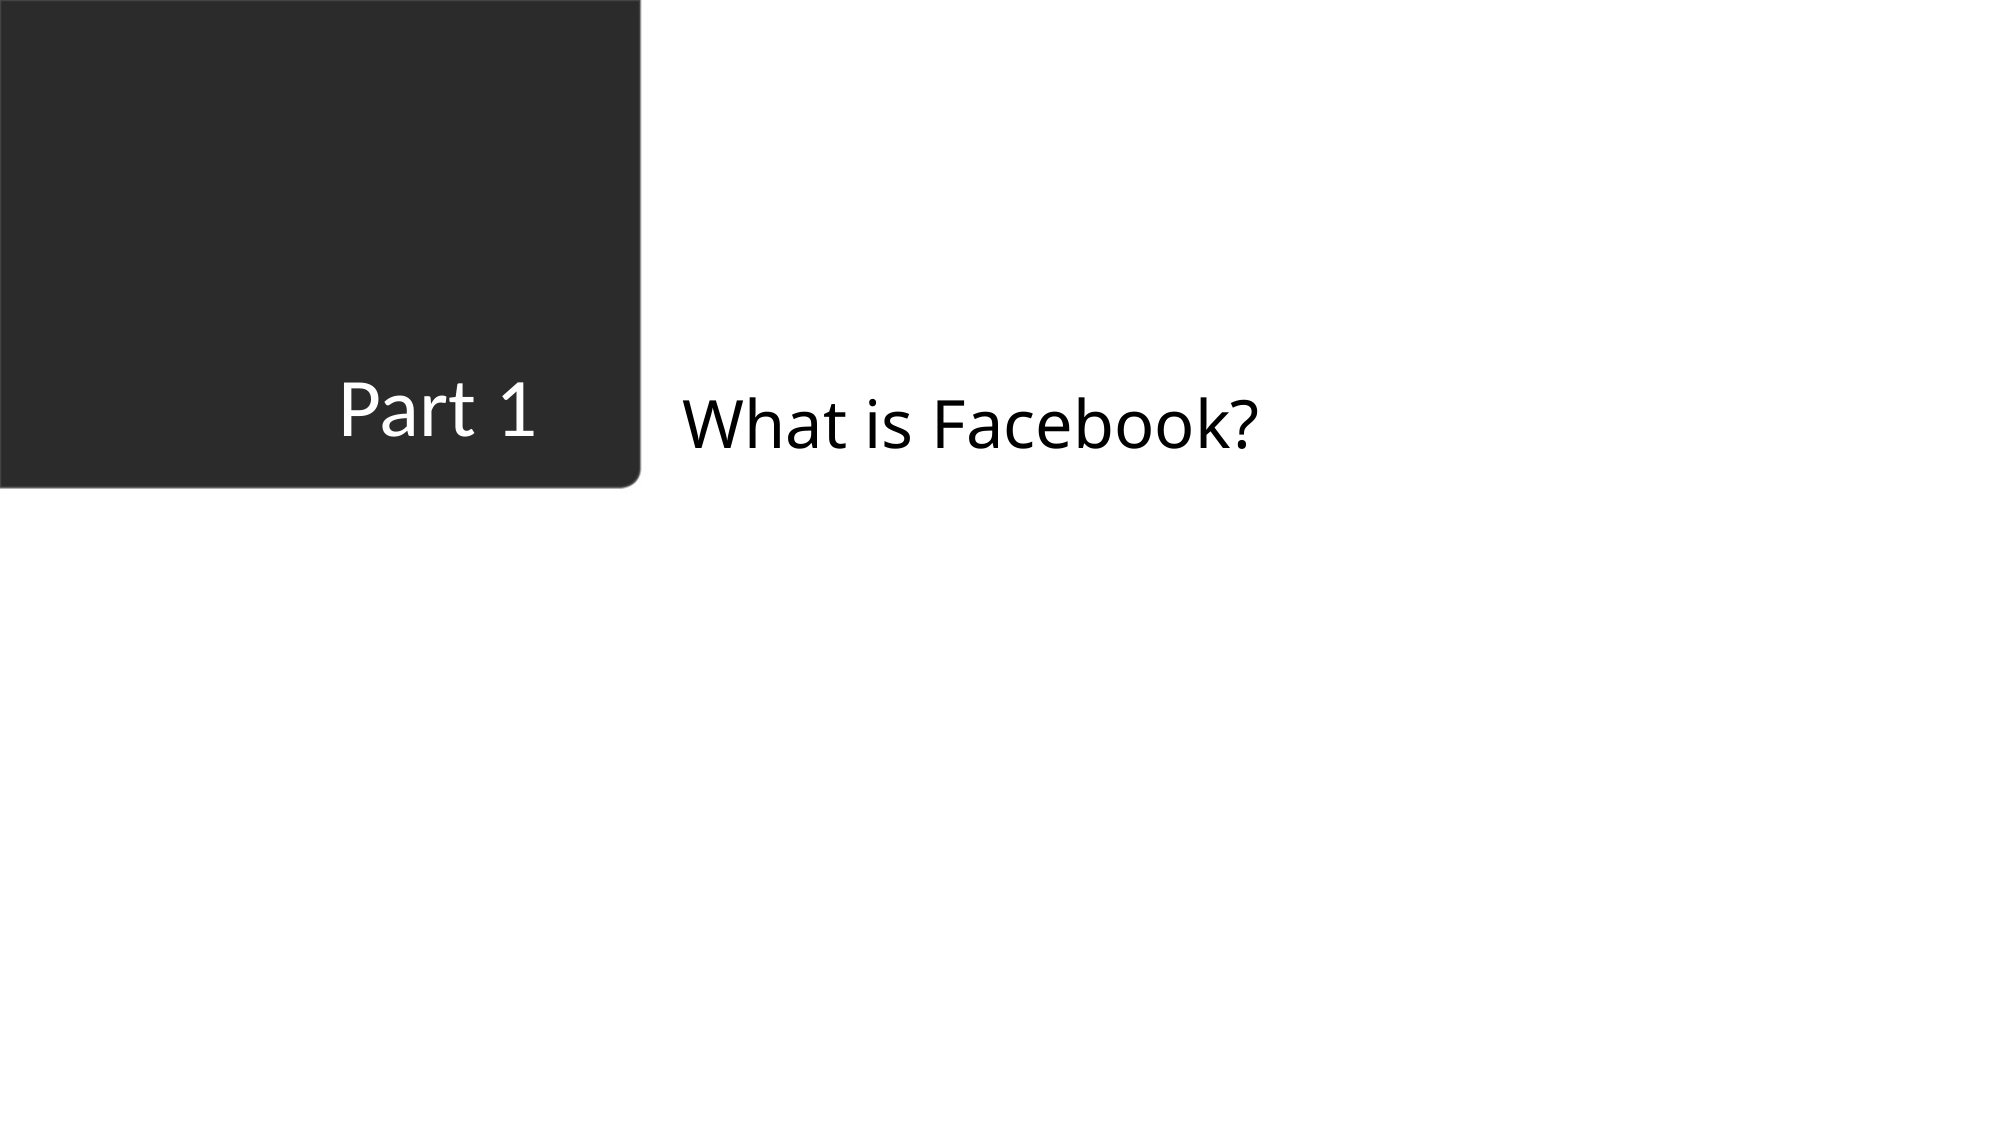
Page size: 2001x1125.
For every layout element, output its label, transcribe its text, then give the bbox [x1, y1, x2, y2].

list What is Facebook? [667, 383, 1938, 463]
picture [0, 0, 2000, 1124]
title Part 1 [323, 404, 603, 463]
